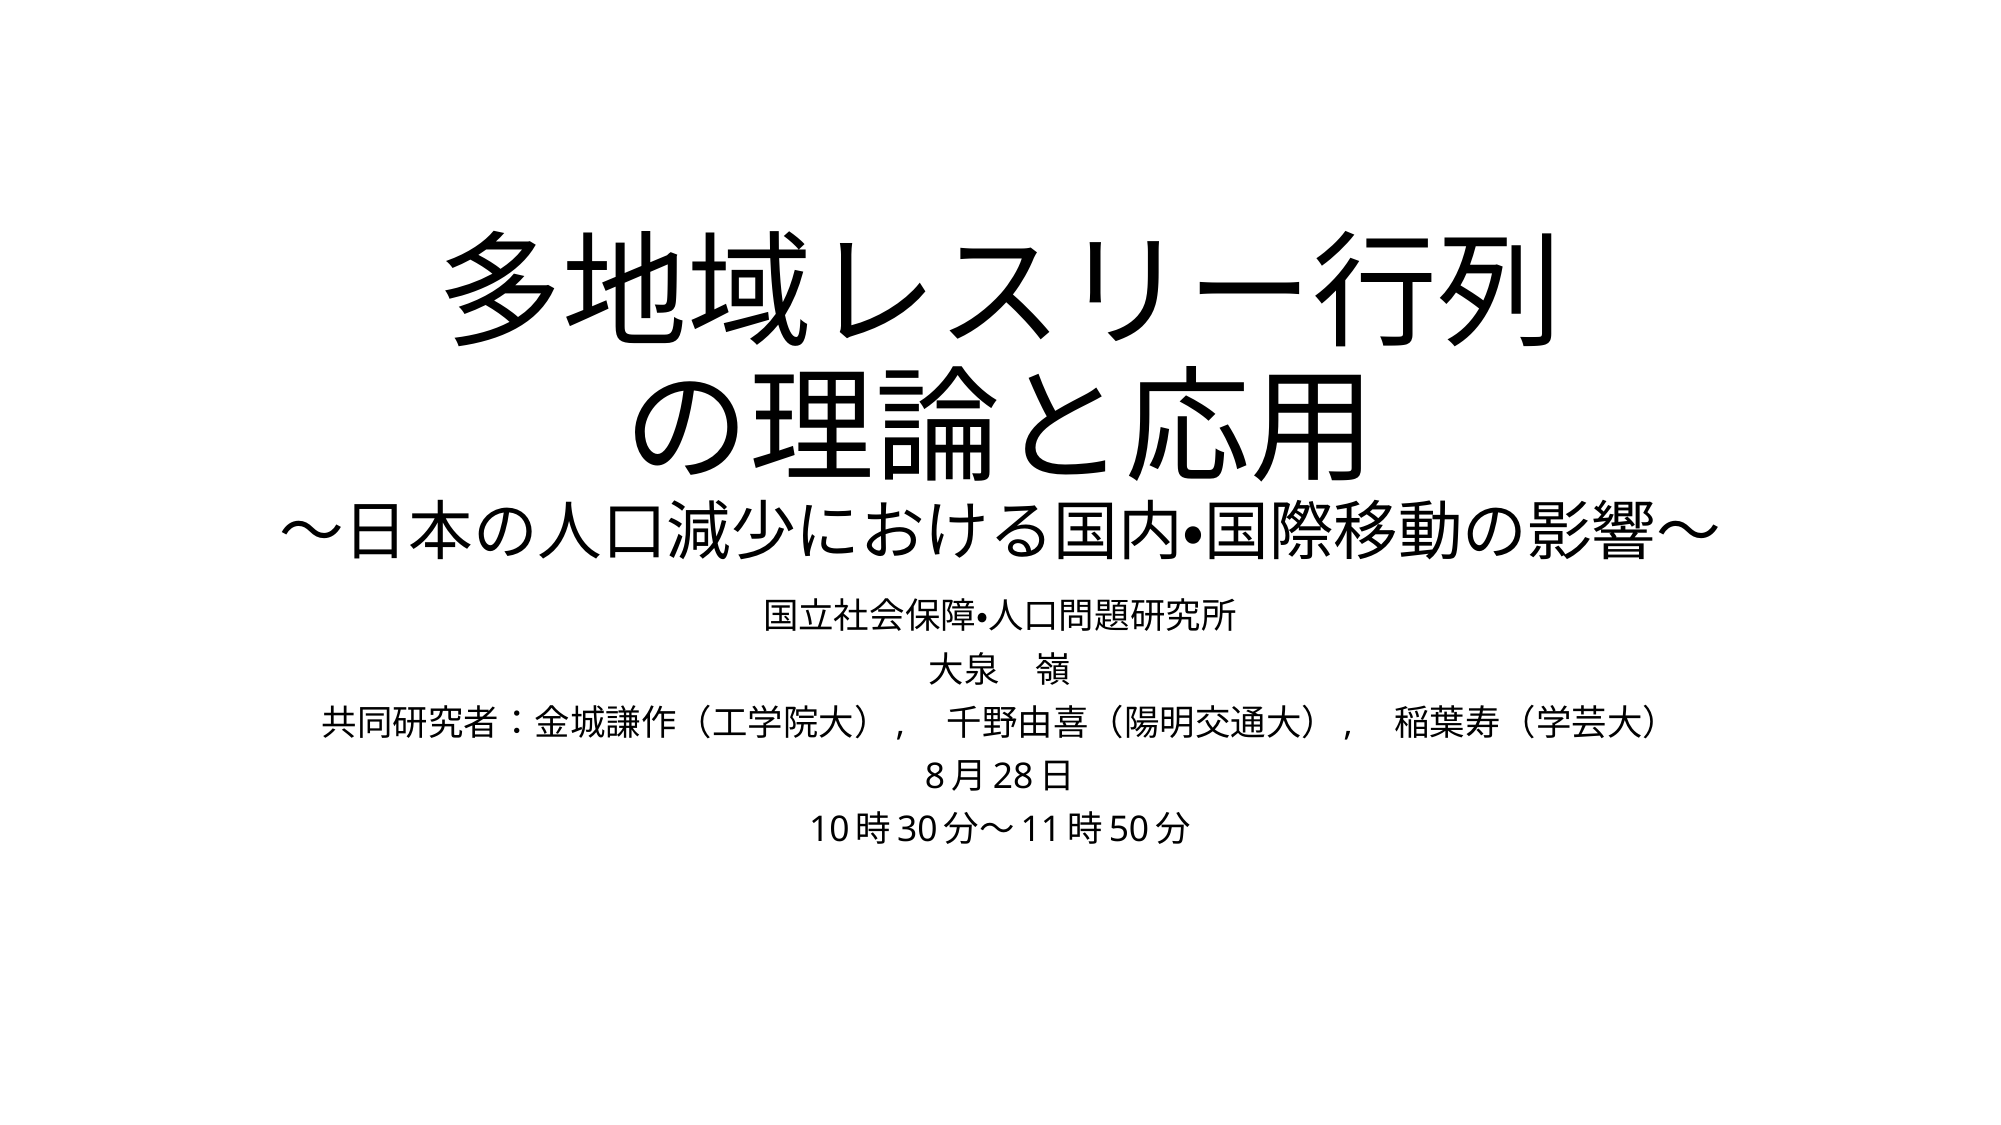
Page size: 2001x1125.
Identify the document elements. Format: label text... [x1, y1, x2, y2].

title 多地域レスリー行列 の理論と応用 ～日本の人口減少における国内・国際移動の影響～ [249, 184, 1750, 576]
subtitle 国立社会保障・人口問題研究所 大泉 嶺 共同研究者：金城謙作（工学院大）, 千野由喜（陽明交通大）, 稲葉寿（学芸大） 8月28日 10時30分～11時50分 [249, 590, 1750, 863]
